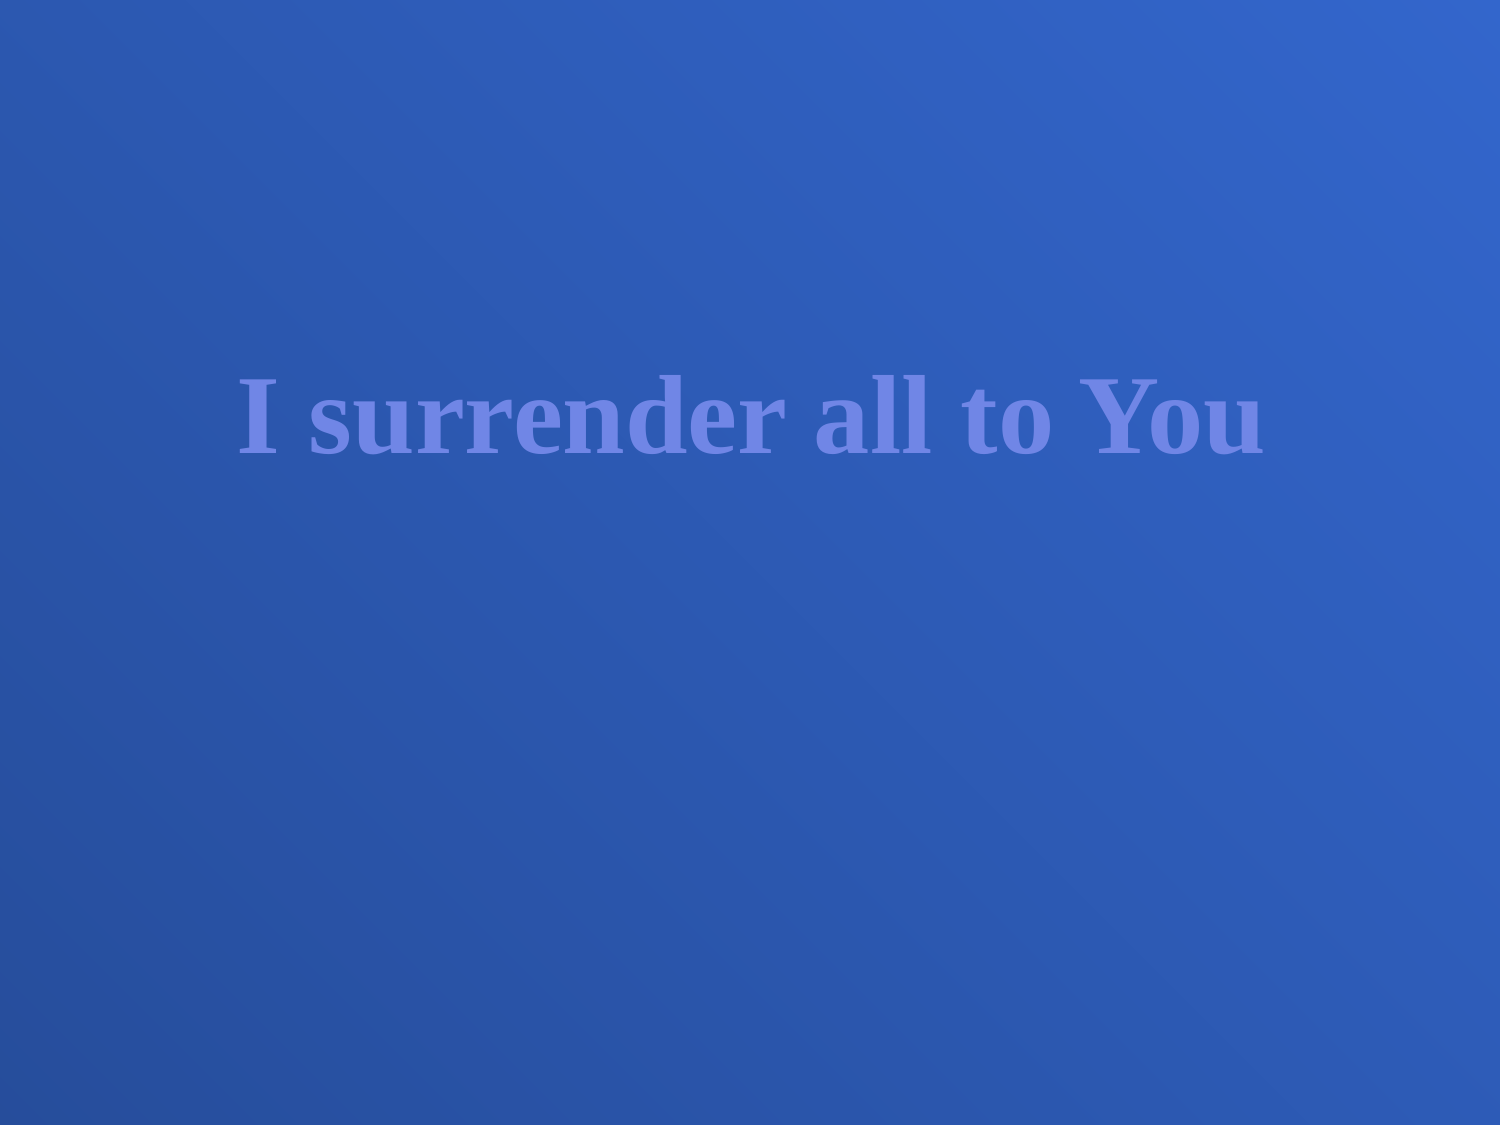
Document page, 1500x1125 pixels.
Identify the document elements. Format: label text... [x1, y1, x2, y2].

text_box I surrender all to You [1, 356, 1500, 484]
